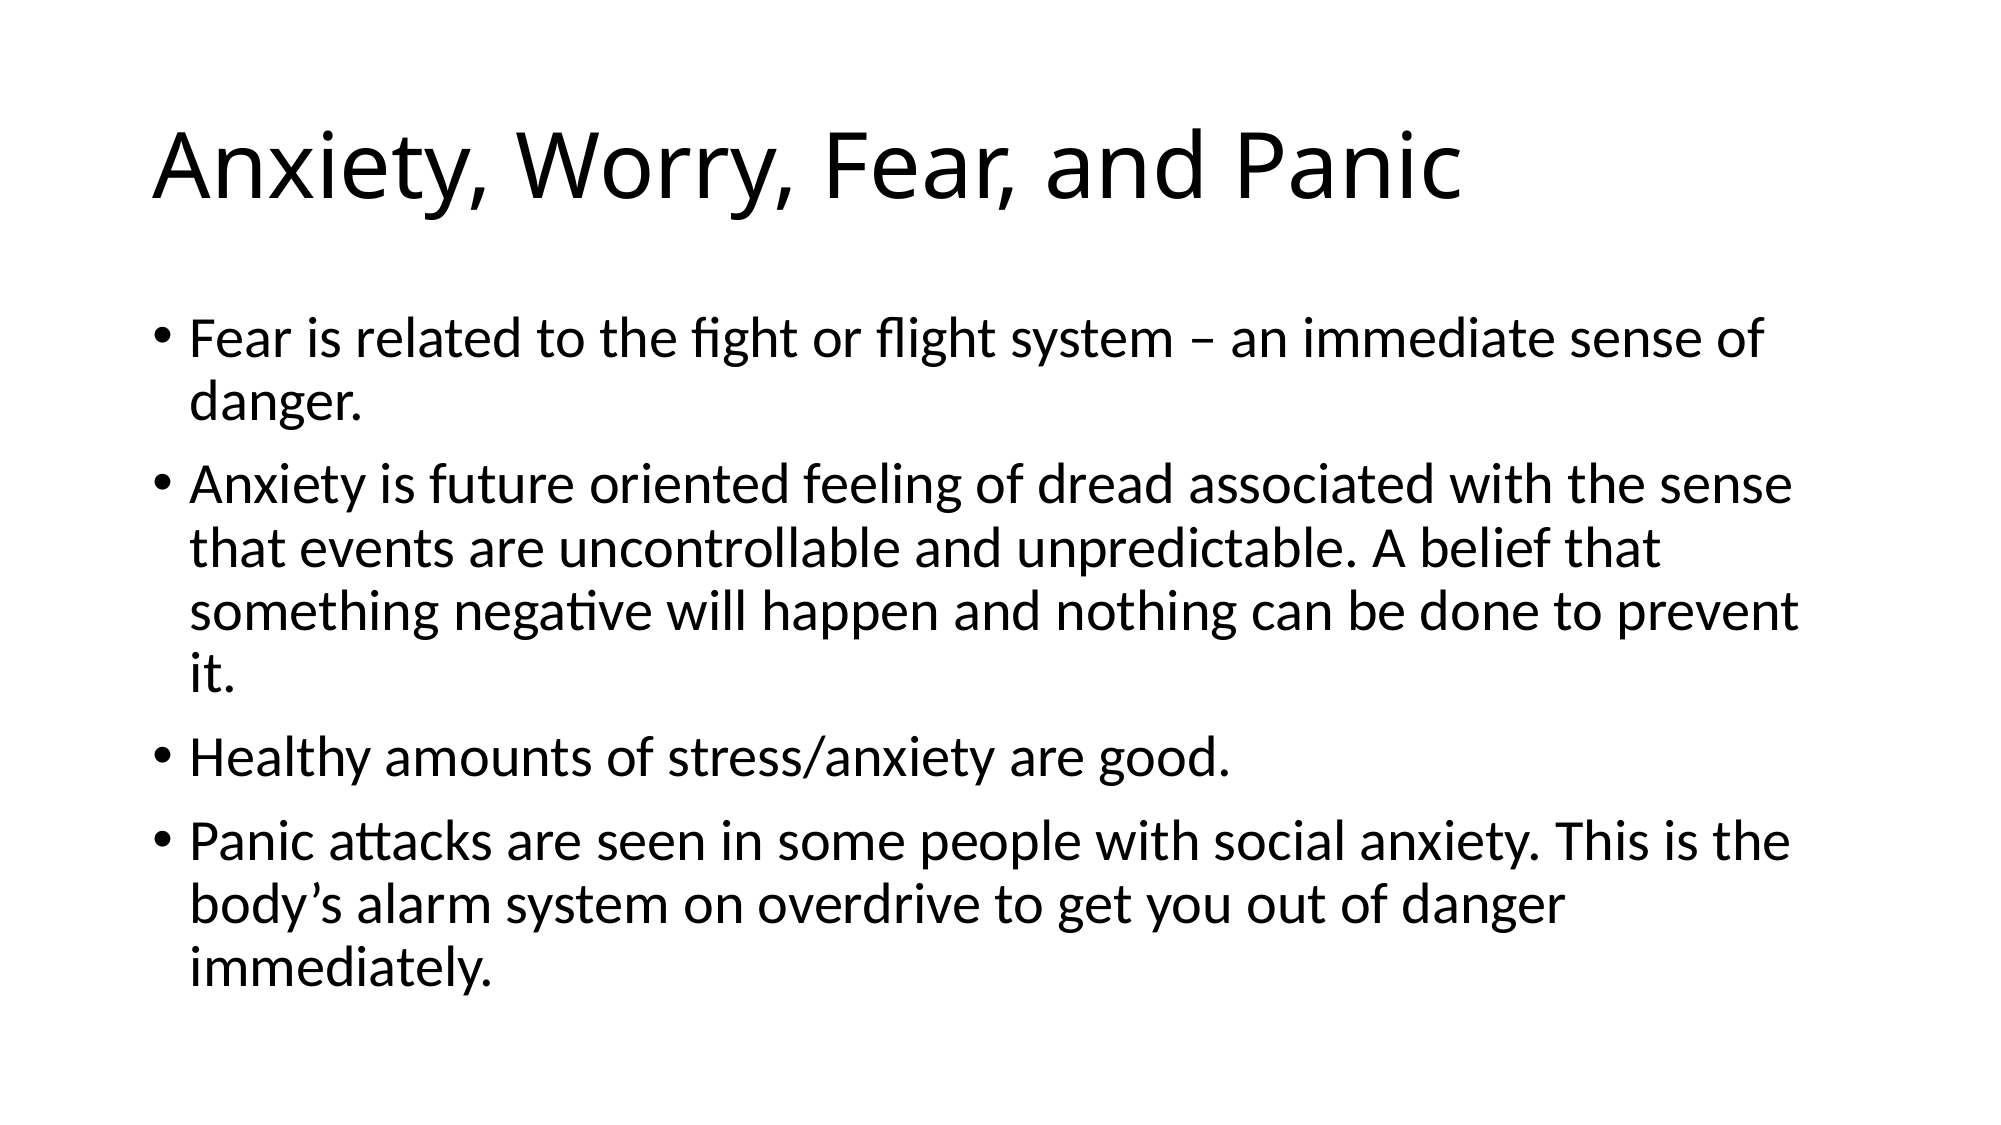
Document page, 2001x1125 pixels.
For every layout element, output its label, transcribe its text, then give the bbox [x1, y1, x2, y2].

title Anxiety, Worry, Fear, and Panic [137, 59, 1863, 278]
list Fear is related to the fight or flight system – an immediate sense of danger. Anxiety is future oriented feeling of dread associated with the sense that events are uncontrollable and unpredictable. A belief that something negative will happen and nothing can be done to prevent it. Healthy amounts of stress/anxiety are good. Panic attacks are seen in some people with social anxiety. This is the body’s alarm system on overdrive to get you out of danger immediately. [137, 299, 1863, 1014]
